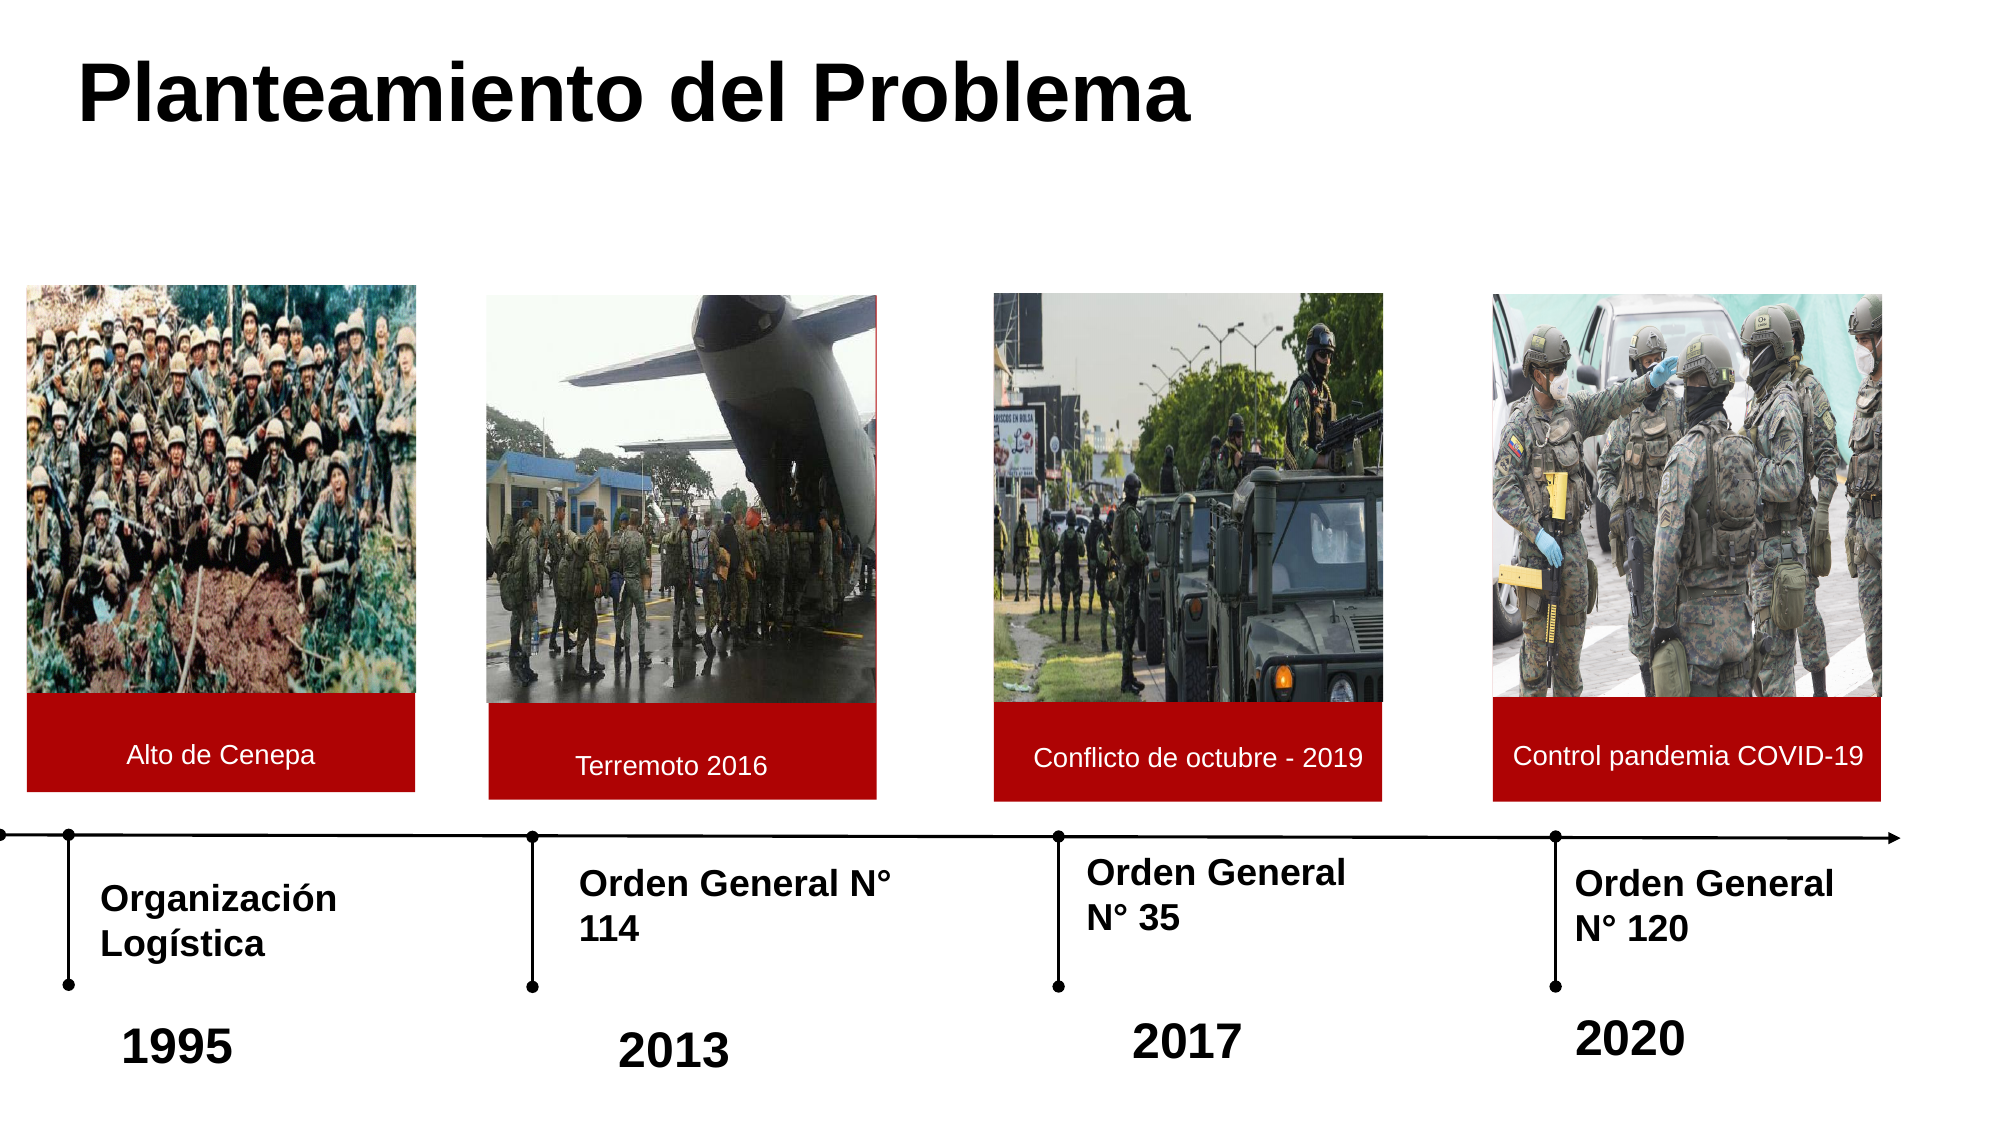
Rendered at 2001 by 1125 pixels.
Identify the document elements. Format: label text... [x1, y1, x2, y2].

text_box 2020 [1559, 998, 1702, 1073]
text_box [1492, 698, 1881, 802]
text_box [485, 294, 877, 704]
text_box Alto de Cenepa [111, 713, 331, 778]
text_box Orden General N° 120 [1559, 851, 1857, 956]
text_box Orden General N° 35 [1071, 840, 1393, 946]
text_box 2017 [1117, 1001, 1259, 1076]
text_box [26, 694, 416, 793]
text_box 1995 [106, 1006, 249, 1081]
text_box Conflicto de octubre - 2019 [1018, 715, 1379, 780]
text_box [26, 284, 417, 694]
text_box Terremoto 2016 [560, 723, 783, 788]
text_box [488, 704, 877, 800]
text_box Control pandemia COVID-19 [1498, 713, 1880, 778]
text_box 2013 [603, 1009, 746, 1085]
text_box [993, 703, 1383, 802]
text_box [993, 293, 1384, 703]
text_box Planteamiento del Problema [62, 31, 1287, 126]
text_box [69, 834, 1901, 839]
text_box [0, 834, 68, 839]
text_box Orden General N° 114 [564, 851, 931, 957]
text_box [1492, 293, 1883, 698]
text_box Organización Logística [85, 866, 522, 972]
